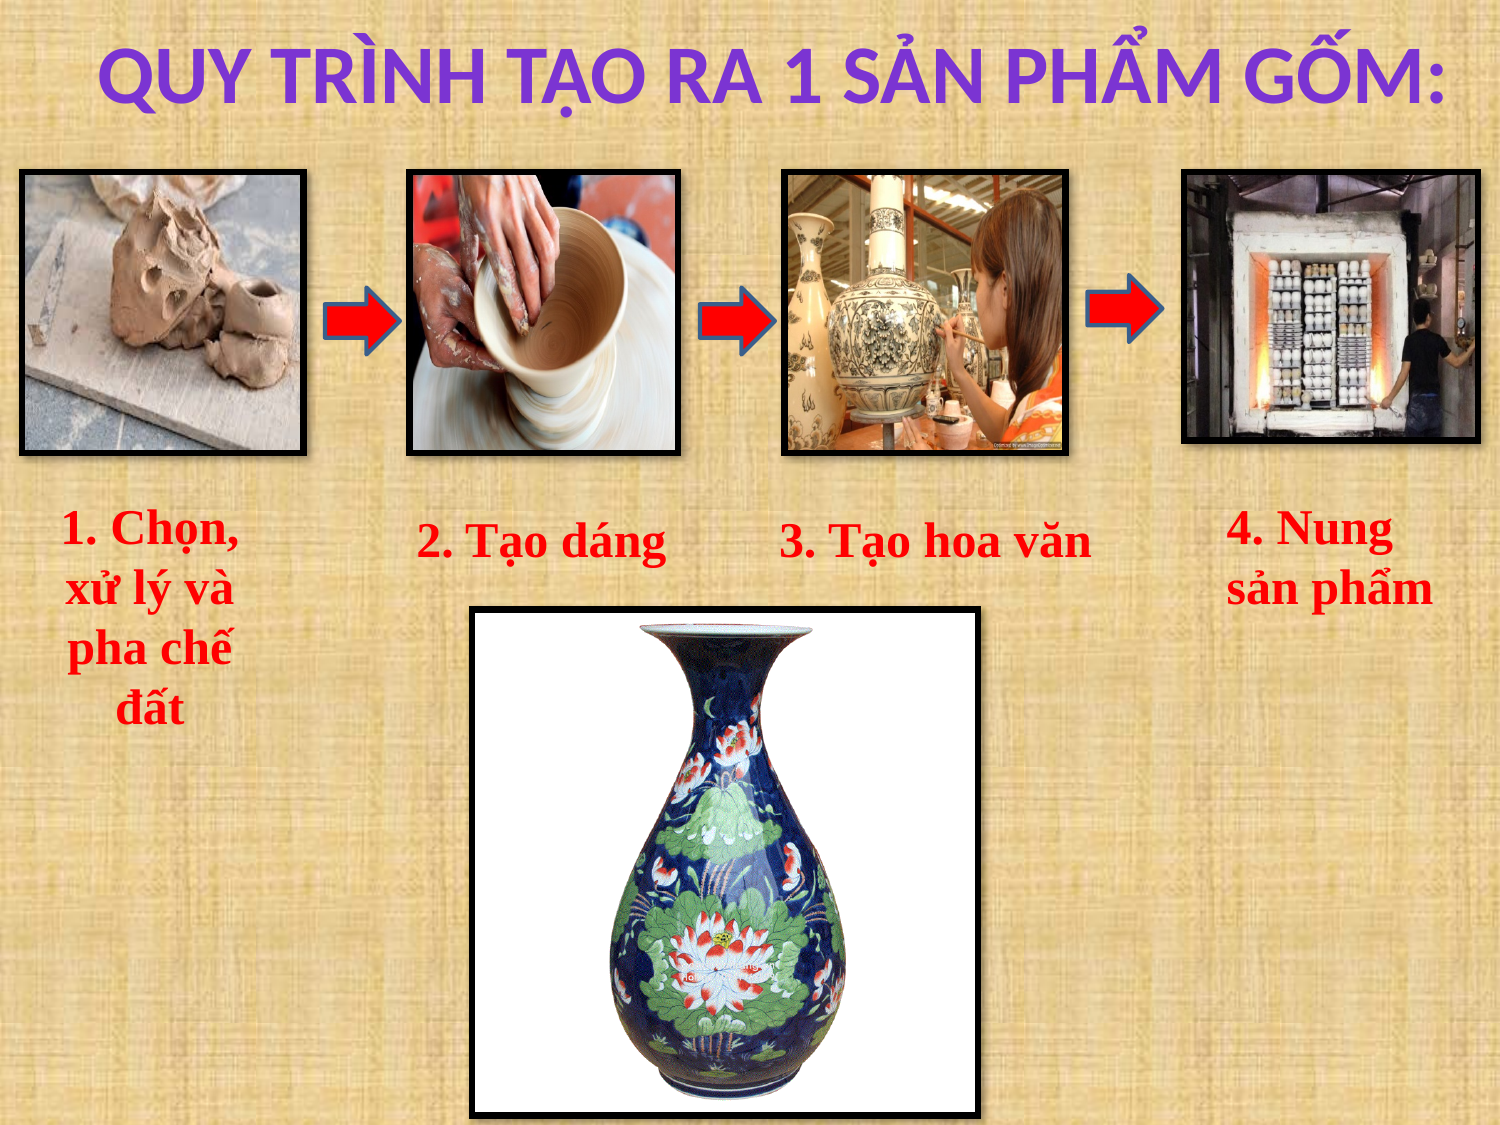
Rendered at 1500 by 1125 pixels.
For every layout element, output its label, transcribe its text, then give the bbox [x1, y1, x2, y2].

text_box 3. Tạo hoa văn [764, 499, 1107, 575]
text_box [322, 285, 403, 357]
text_box 2. Tạo dáng [401, 499, 682, 575]
picture [0, 0, 1500, 1125]
text_box 1. Chọn, xử lý và pha chế đất [24, 487, 275, 743]
text_box 4. Nung sản phẩm [1211, 487, 1449, 623]
text_box [1085, 273, 1165, 344]
text_box [697, 285, 778, 357]
text_box Quy trình tạo ra 1 sản phẩm gốm: [82, 12, 1465, 128]
